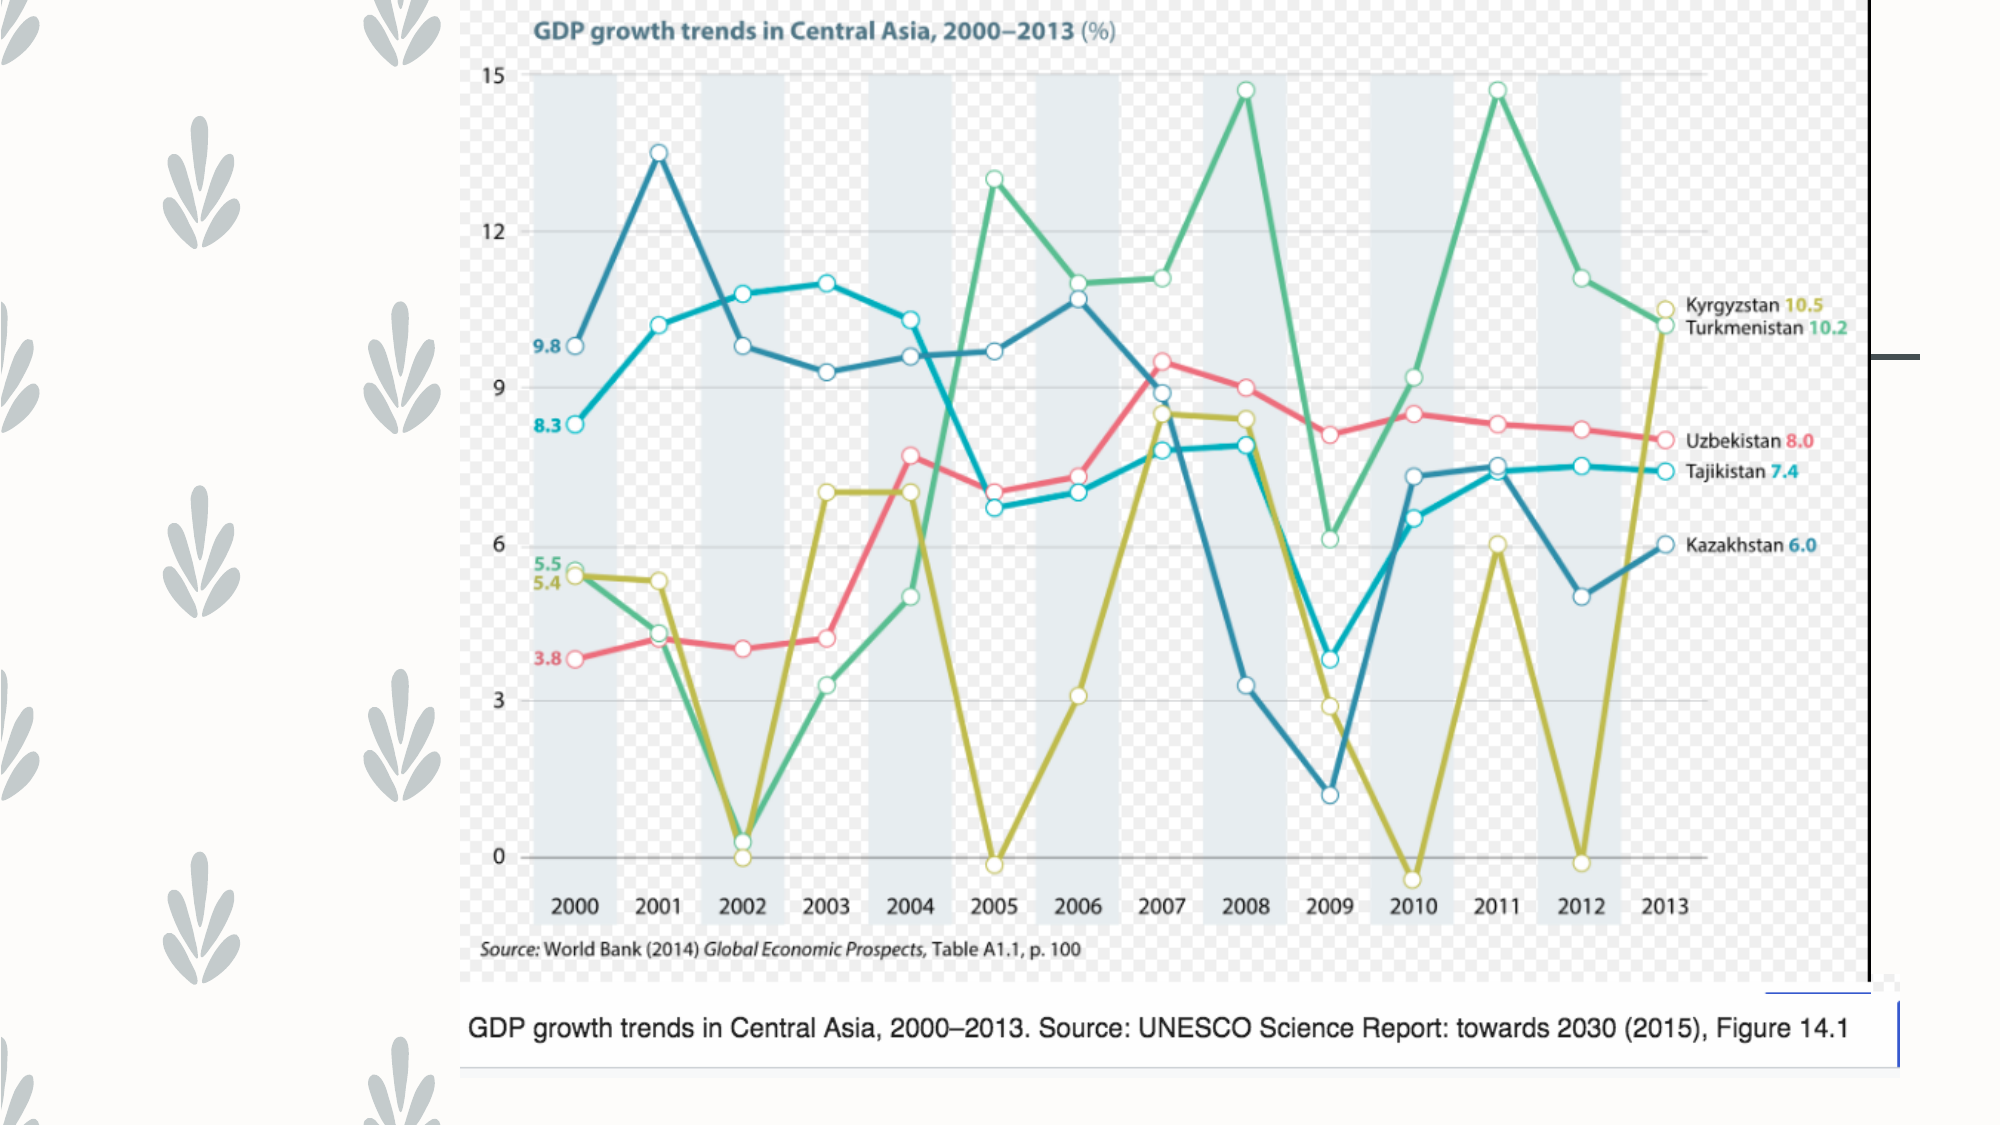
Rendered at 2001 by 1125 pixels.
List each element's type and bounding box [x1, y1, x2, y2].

list [460, 974, 1900, 1078]
picture [460, 0, 1872, 994]
